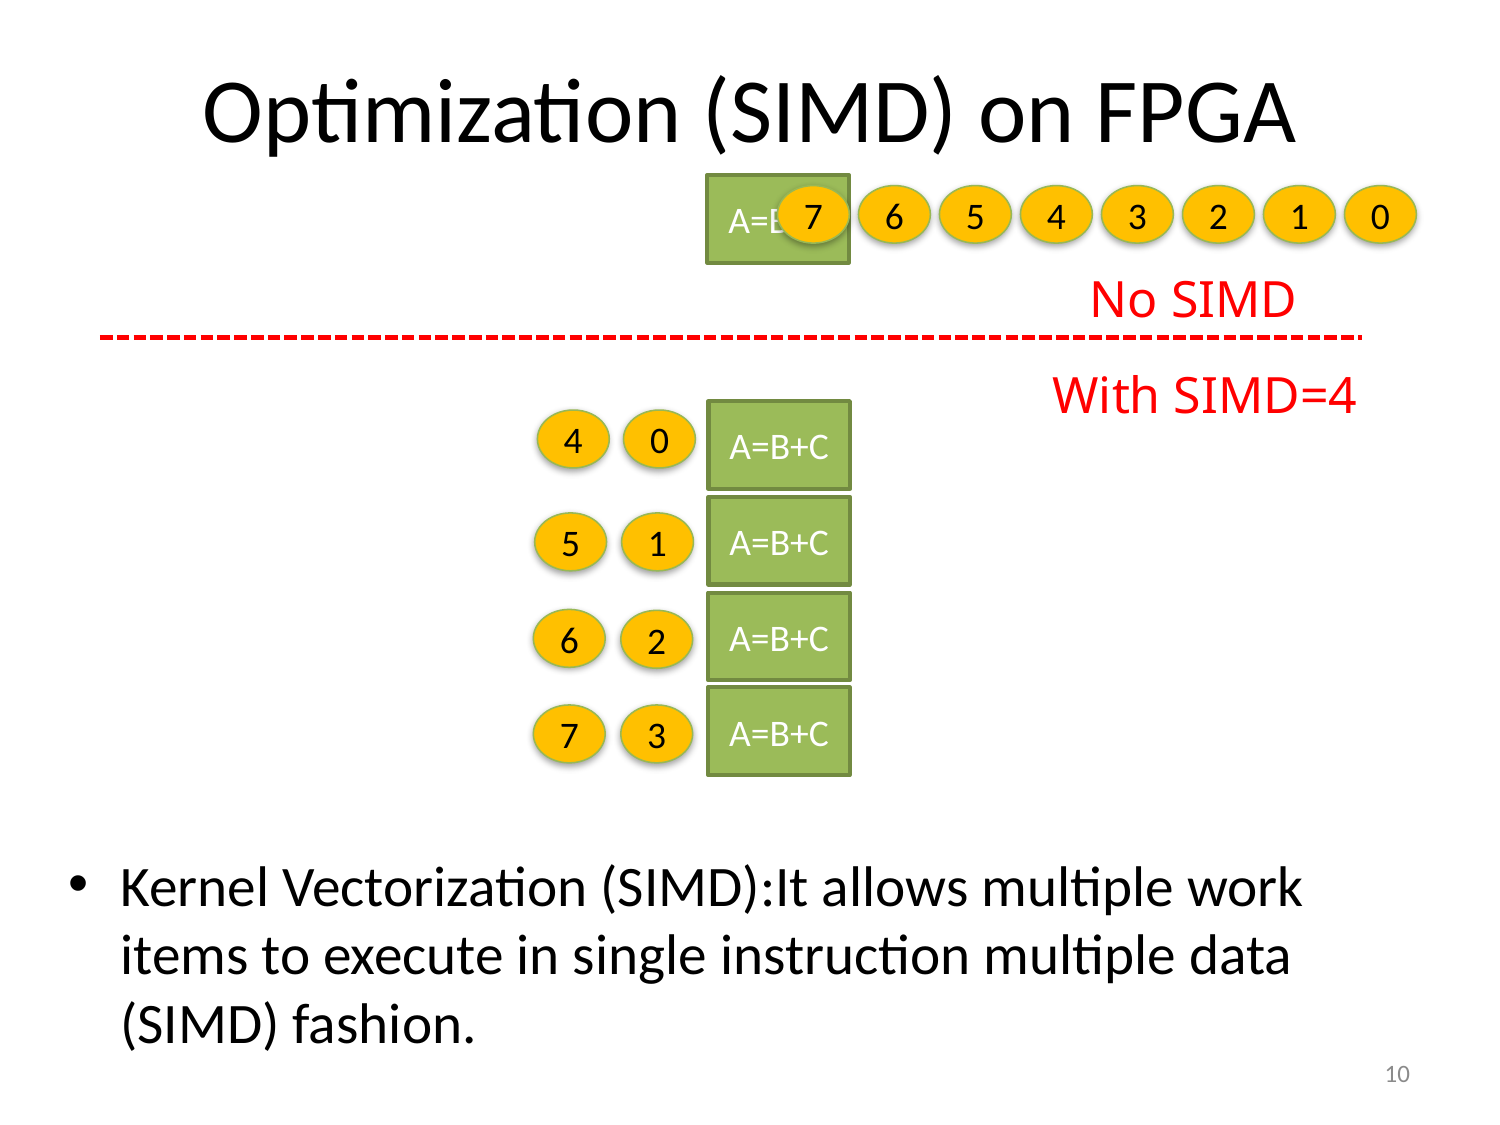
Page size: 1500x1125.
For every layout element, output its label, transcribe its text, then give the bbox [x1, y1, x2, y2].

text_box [777, 185, 1417, 244]
text_box A=B+C [705, 173, 851, 265]
text_box [1012, 374, 1466, 471]
title Optimization (SIMD) on FPGA [75, 12, 1425, 200]
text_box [707, 400, 851, 776]
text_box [533, 409, 696, 764]
text_box Kernel Vectorization (SIMD):It allows multiple work items to execute in single instruction multiple data (SIMD) fashion. [53, 841, 1441, 1064]
slide_number 10 [1074, 1064, 1425, 1103]
text_box No SIMD [1074, 260, 1413, 335]
text_box With SIMD=4 [1037, 355, 1400, 431]
